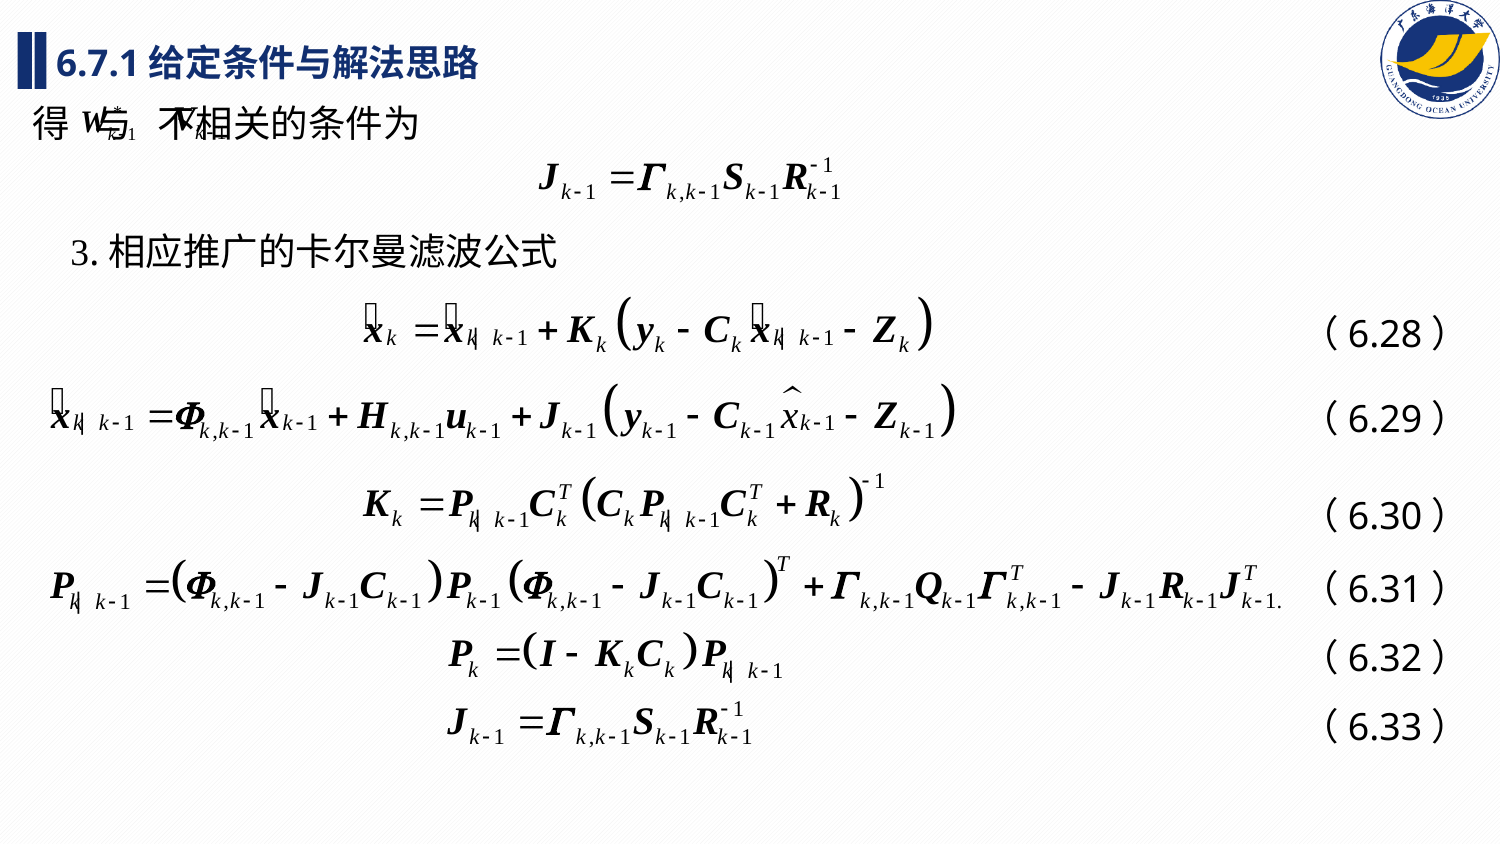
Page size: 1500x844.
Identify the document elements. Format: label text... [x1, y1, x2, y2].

text_box [32, 30, 48, 88]
text_box 3.相应推广的卡尔曼滤波公式 [16, 216, 1463, 281]
text_box （6.33） [1298, 695, 1484, 755]
text_box [16, 30, 32, 91]
text_box 得 与 不相关的条件为 [17, 88, 1463, 153]
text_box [41, 290, 1294, 757]
picture [1380, 0, 1500, 120]
text_box （6.28） [1298, 302, 1484, 362]
text_box （6.30） [1298, 484, 1484, 545]
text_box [170, 95, 233, 149]
text_box （6.32） [1298, 626, 1484, 687]
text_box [532, 147, 848, 213]
text_box （6.29） [1298, 387, 1484, 448]
text_box 6.7.1给定条件与解法思路 [48, 32, 680, 88]
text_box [77, 98, 141, 149]
text_box （6.31） [1298, 557, 1484, 618]
